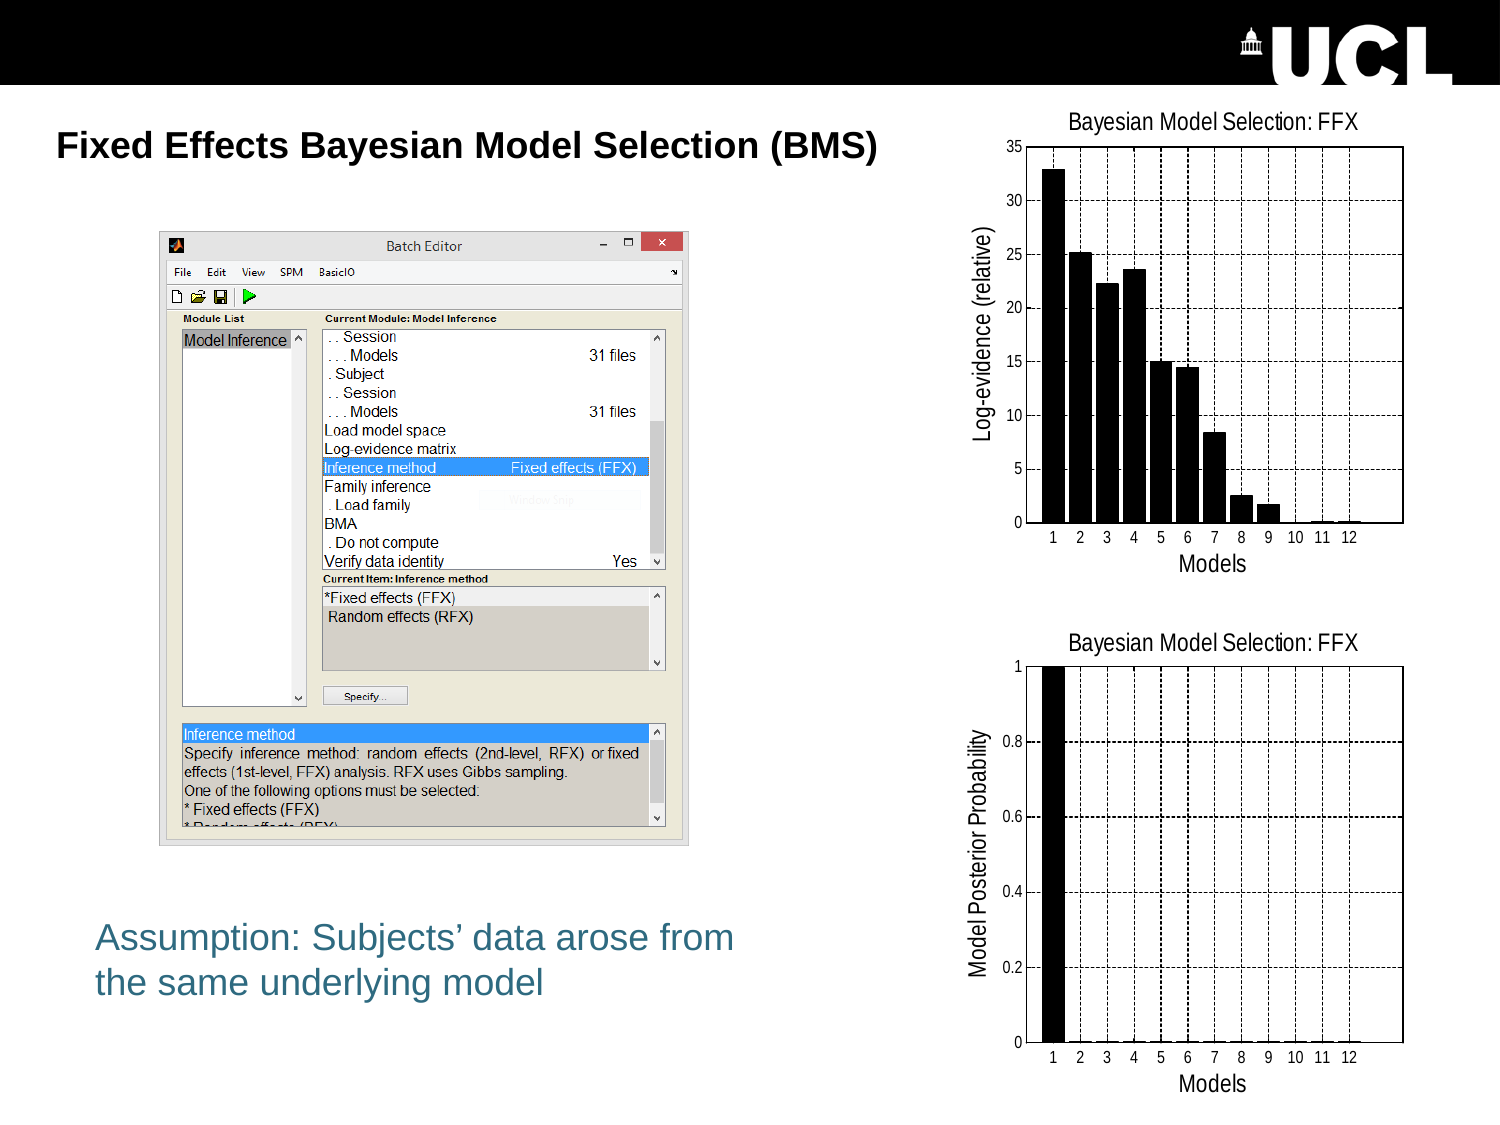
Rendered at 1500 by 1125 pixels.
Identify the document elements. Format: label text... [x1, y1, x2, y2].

text_box Fixed Effects Bayesian Model Selection (BMS) [41, 113, 815, 174]
picture [0, 0, 1500, 1125]
text_box Assumption: Subjects’ data arose from the same underlying model [80, 905, 761, 1010]
picture [159, 231, 689, 847]
